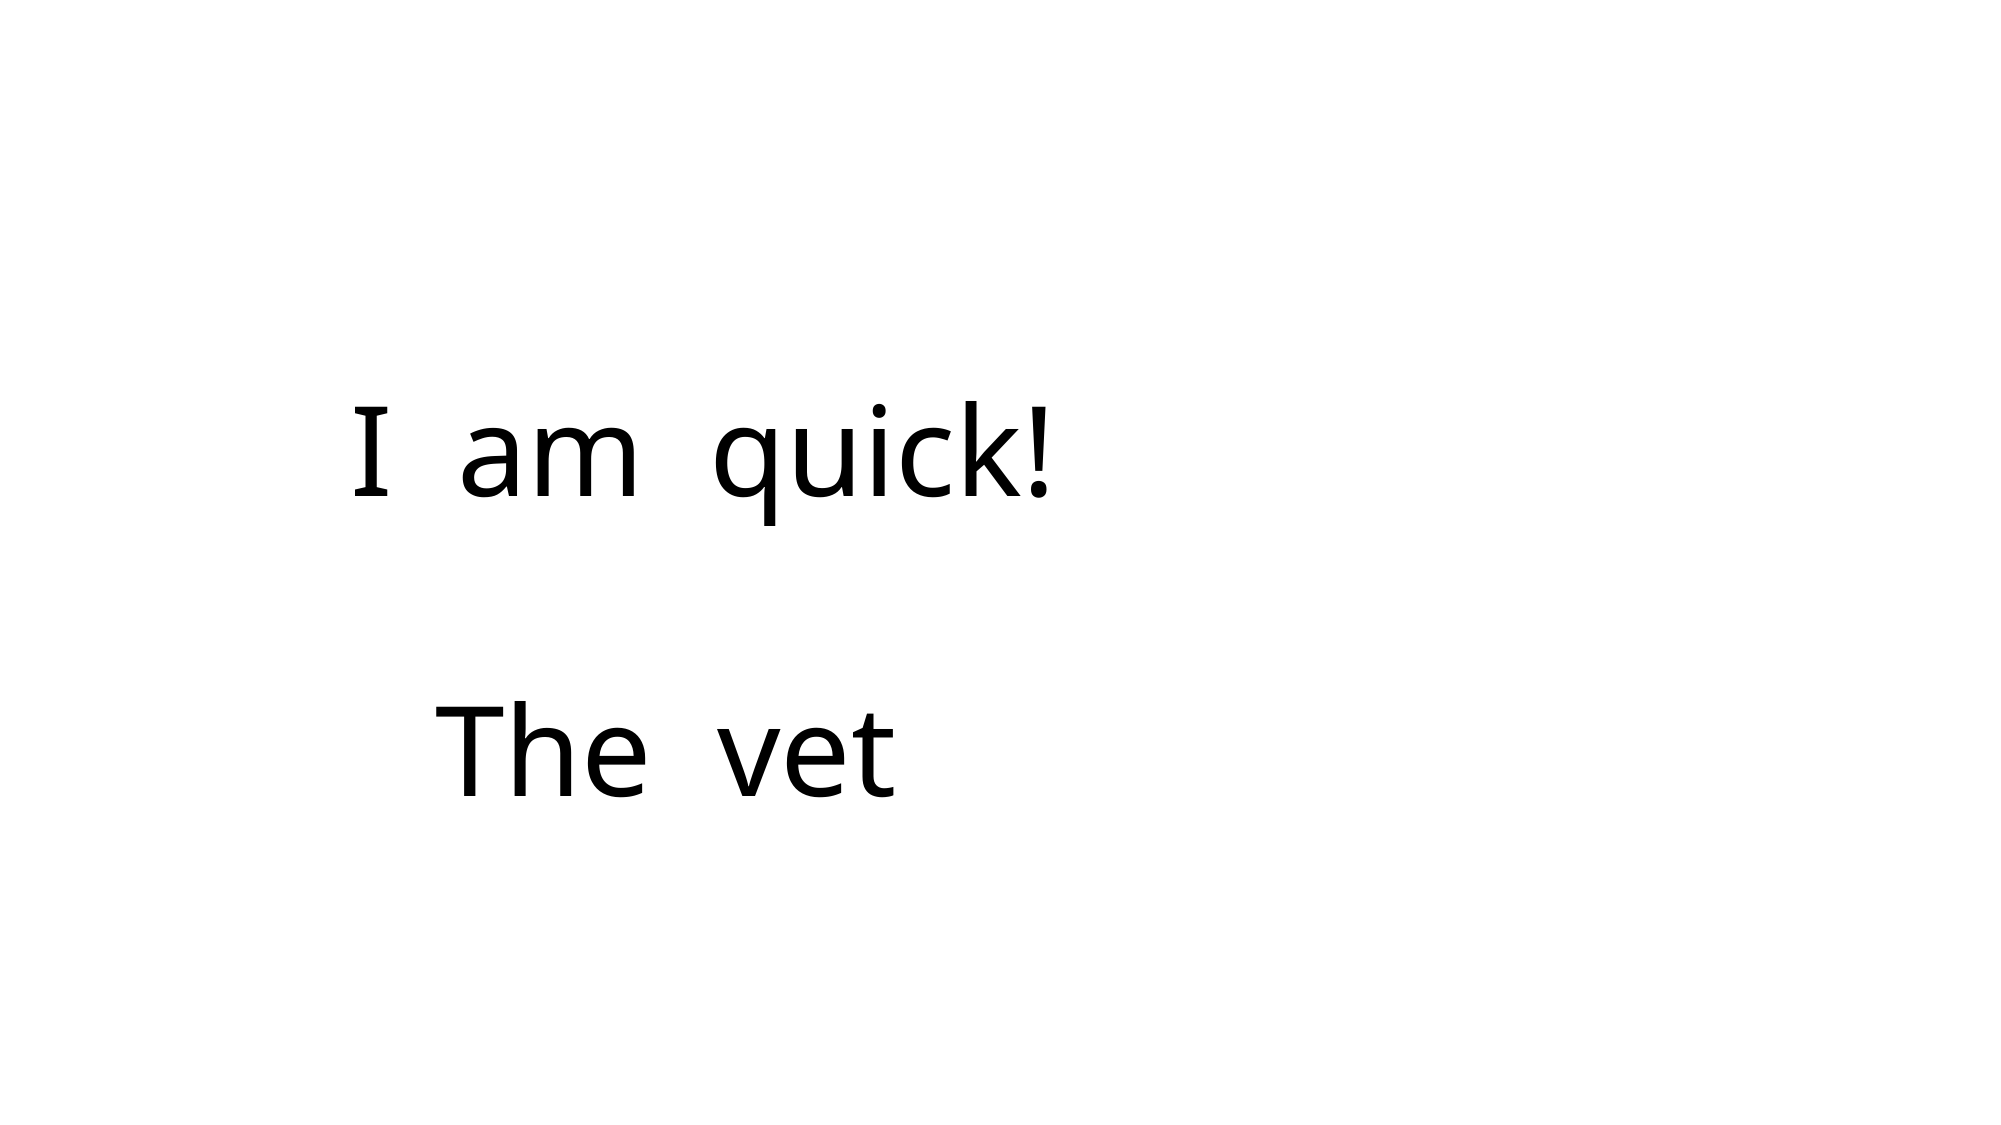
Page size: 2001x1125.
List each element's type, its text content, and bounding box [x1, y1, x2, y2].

text_box I am quick! The vet [270, 14, 1739, 1125]
